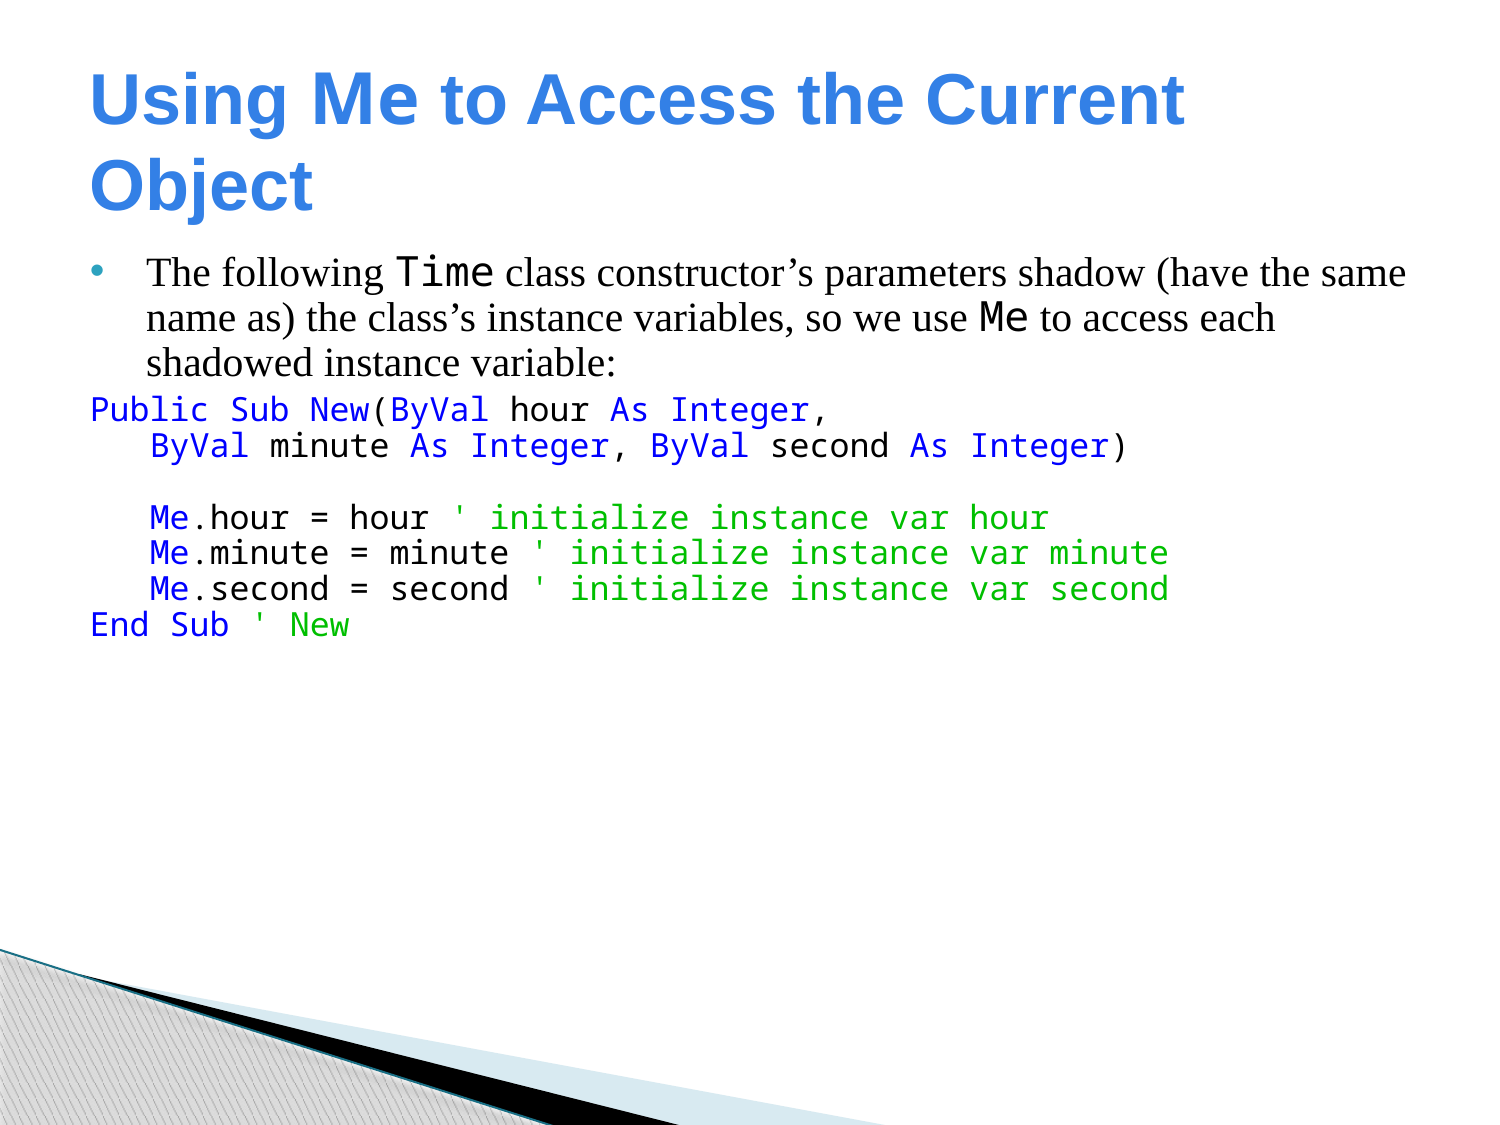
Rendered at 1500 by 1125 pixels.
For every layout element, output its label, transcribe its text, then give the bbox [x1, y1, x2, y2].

list The following Time class constructor’s parameters shadow (have the same name as) the class’s instance variables, so we use Me to access each shadowed instance variable: Public Sub New(ByVal hour As Integer, ByVal minute As Integer, ByVal second As Integer) Me.hour = hour ' initialize instance var hour Me.minute = minute ' initialize instance var minute Me.second = second ' initialize instance var second End Sub ' New [75, 243, 1425, 986]
title Using Me to Access the Current Object [75, 45, 1425, 233]
